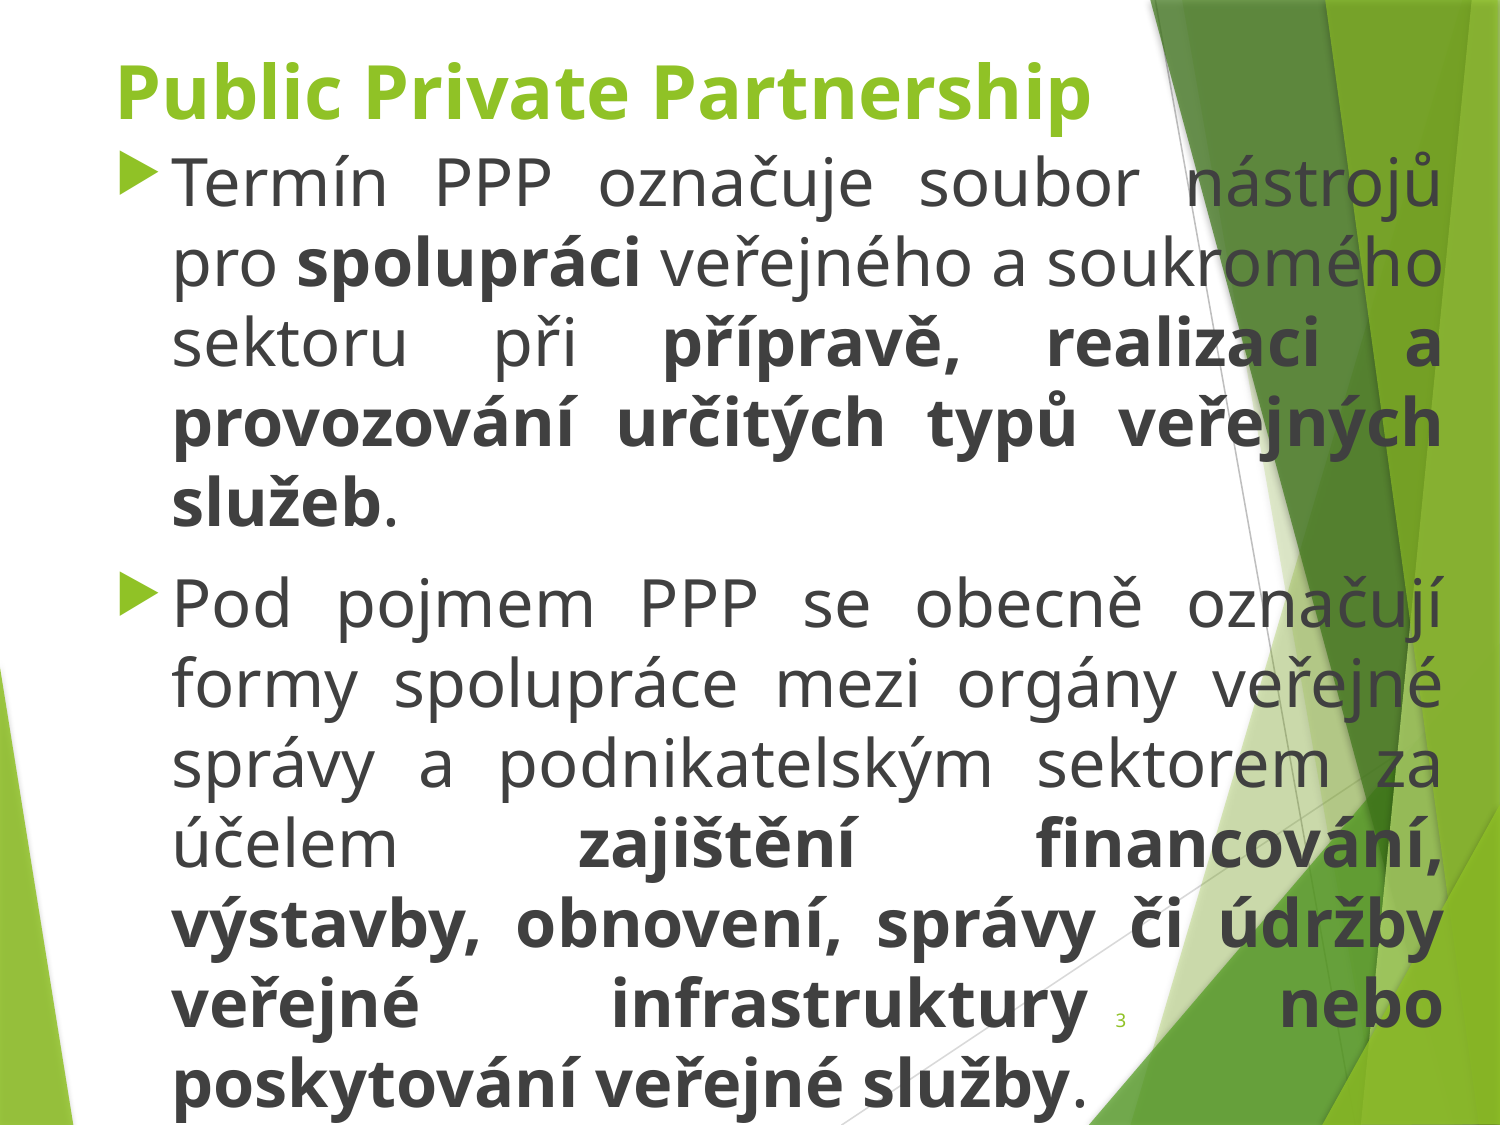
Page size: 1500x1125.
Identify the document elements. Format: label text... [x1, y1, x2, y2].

title Public Private Partnership [99, 36, 1142, 132]
list Termín PPP označuje soubor nástrojů pro spolupráci veřejného a soukromého sektoru při přípravě, realizaci a provozování určitých typů veřejných služeb. Pod pojmem PPP se obecně označují formy spolupráce mezi orgány veřejné správy a podnikatelským sektorem za účelem zajištění financování, výstavby, obnovení, správy či údržby veřejné infrastruktury nebo poskytování veřejné služby. [99, 132, 1461, 1008]
slide_number 3 [1057, 991, 1142, 1051]
